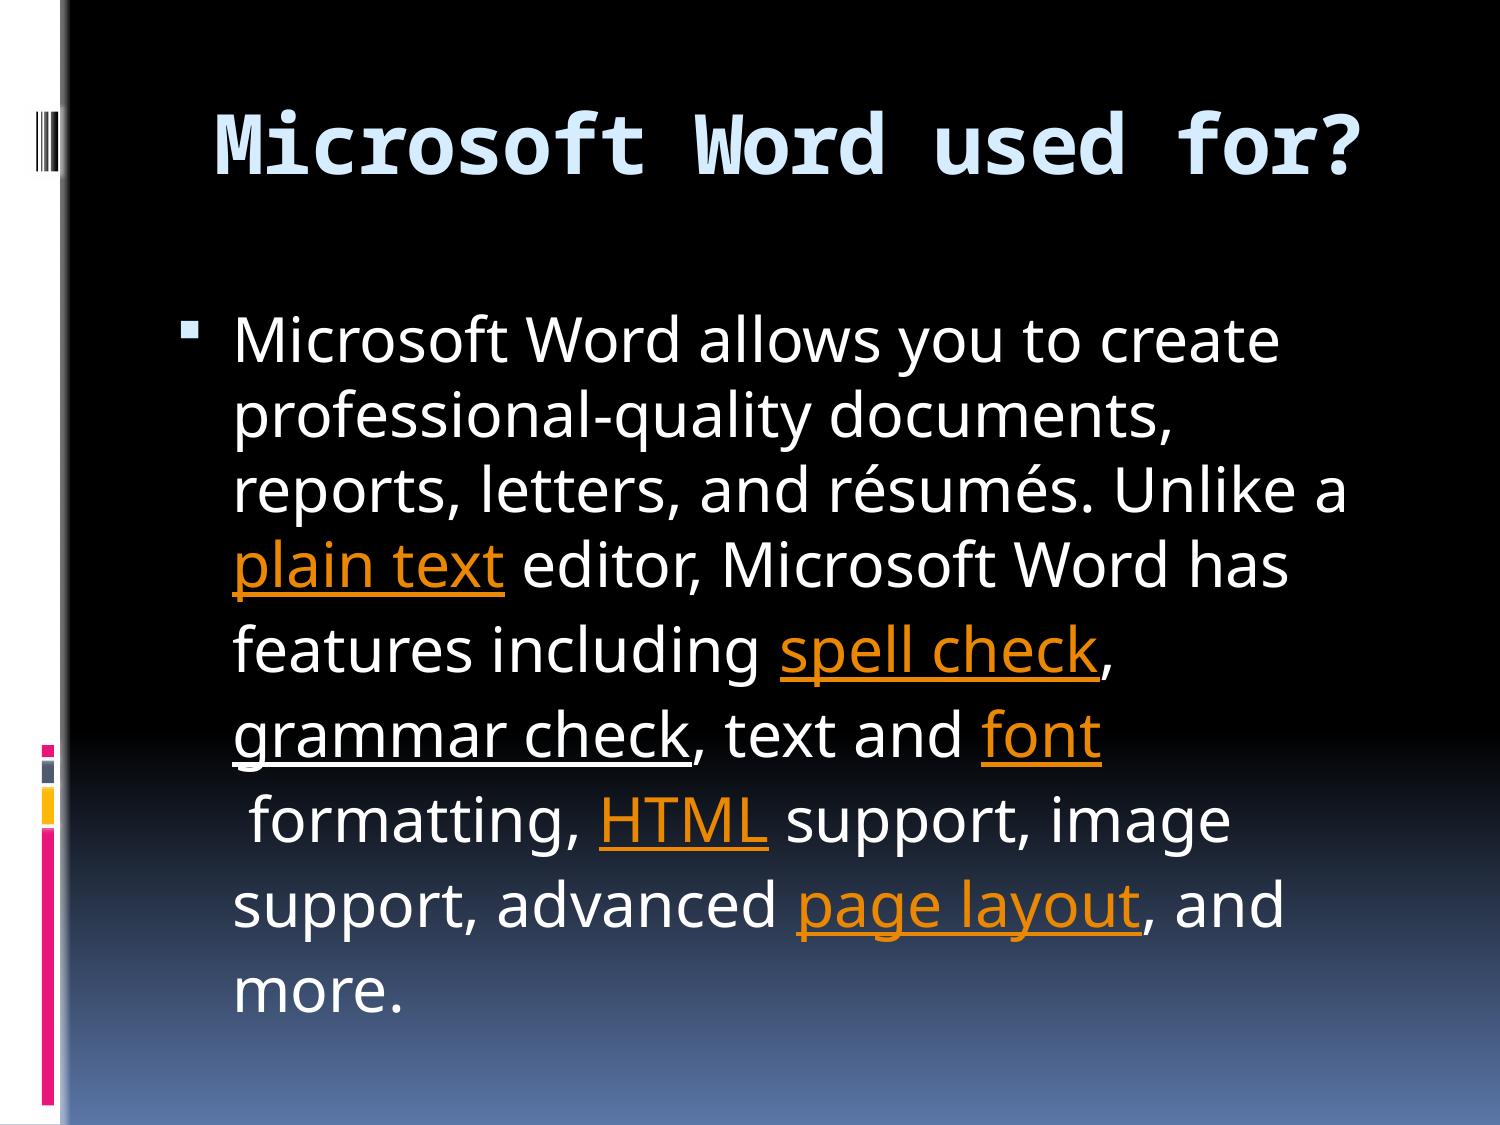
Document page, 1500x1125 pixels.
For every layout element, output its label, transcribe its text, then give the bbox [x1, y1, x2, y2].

title Microsoft Word used for? [150, 83, 1425, 234]
list Microsoft Word allows you to create professional-quality documents, reports, letters, and résumés. Unlike a plain text editor, Microsoft Word has features including spell check, grammar check, text and font formatting, HTML support, image support, advanced page layout, and more. [150, 292, 1425, 1043]
